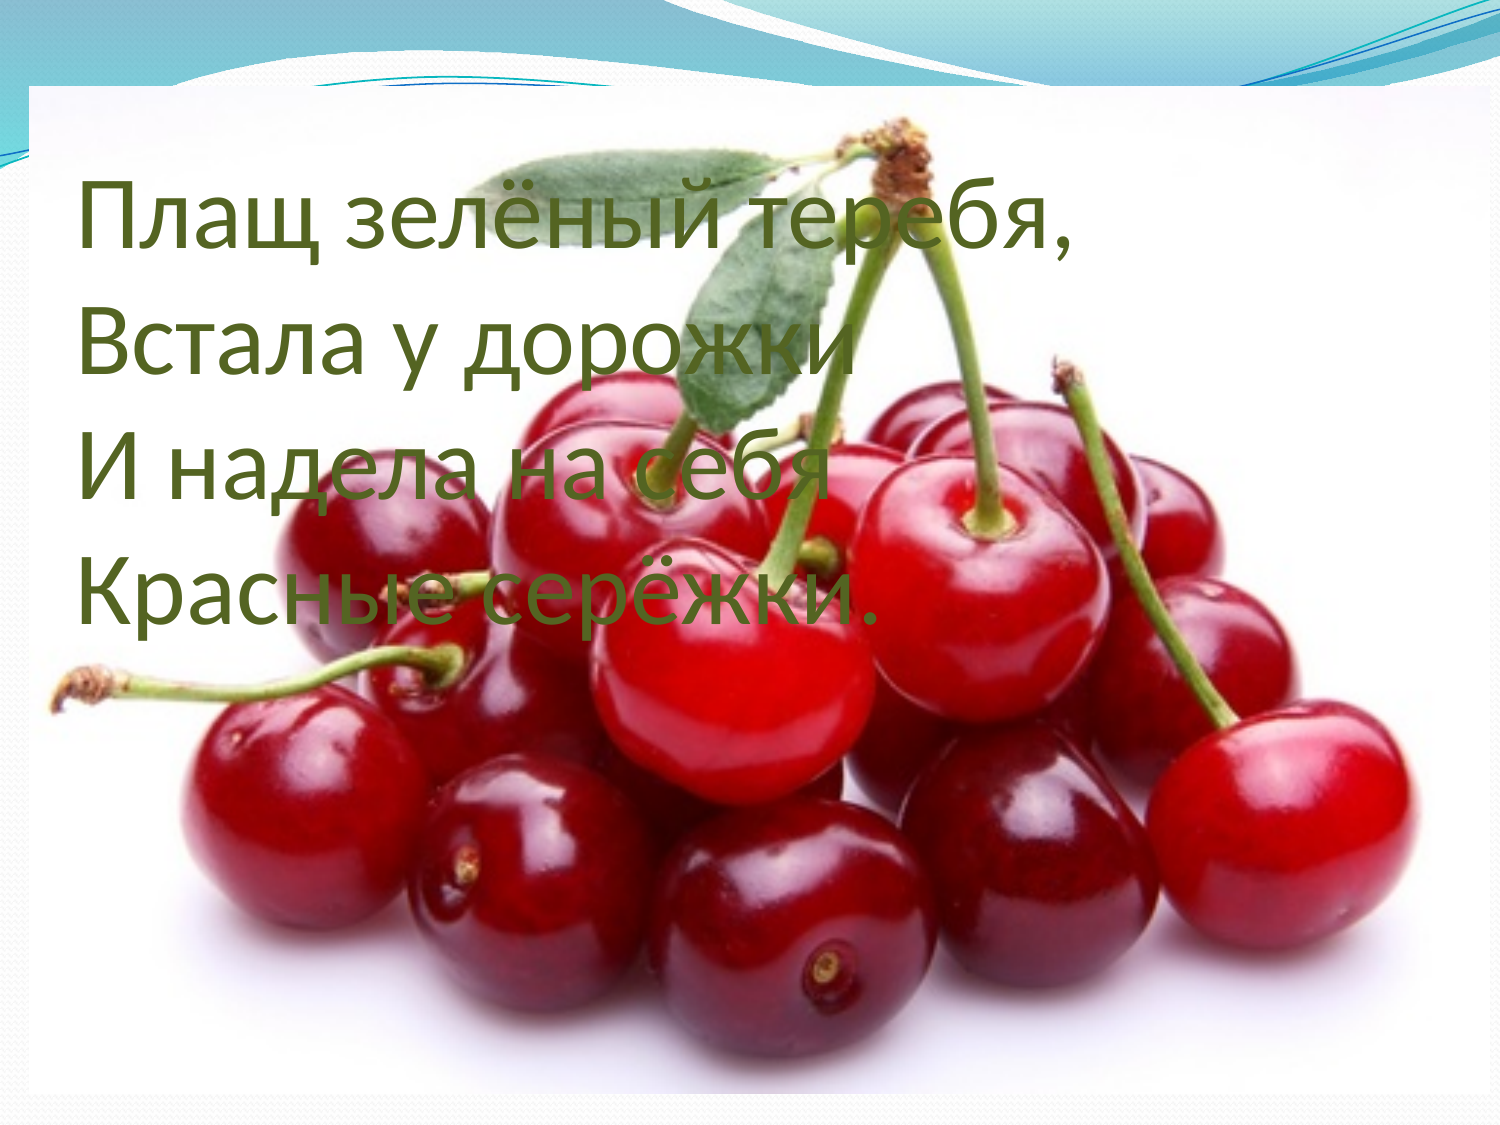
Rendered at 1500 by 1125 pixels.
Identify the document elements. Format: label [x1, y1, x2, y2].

list [29, 86, 1491, 1095]
